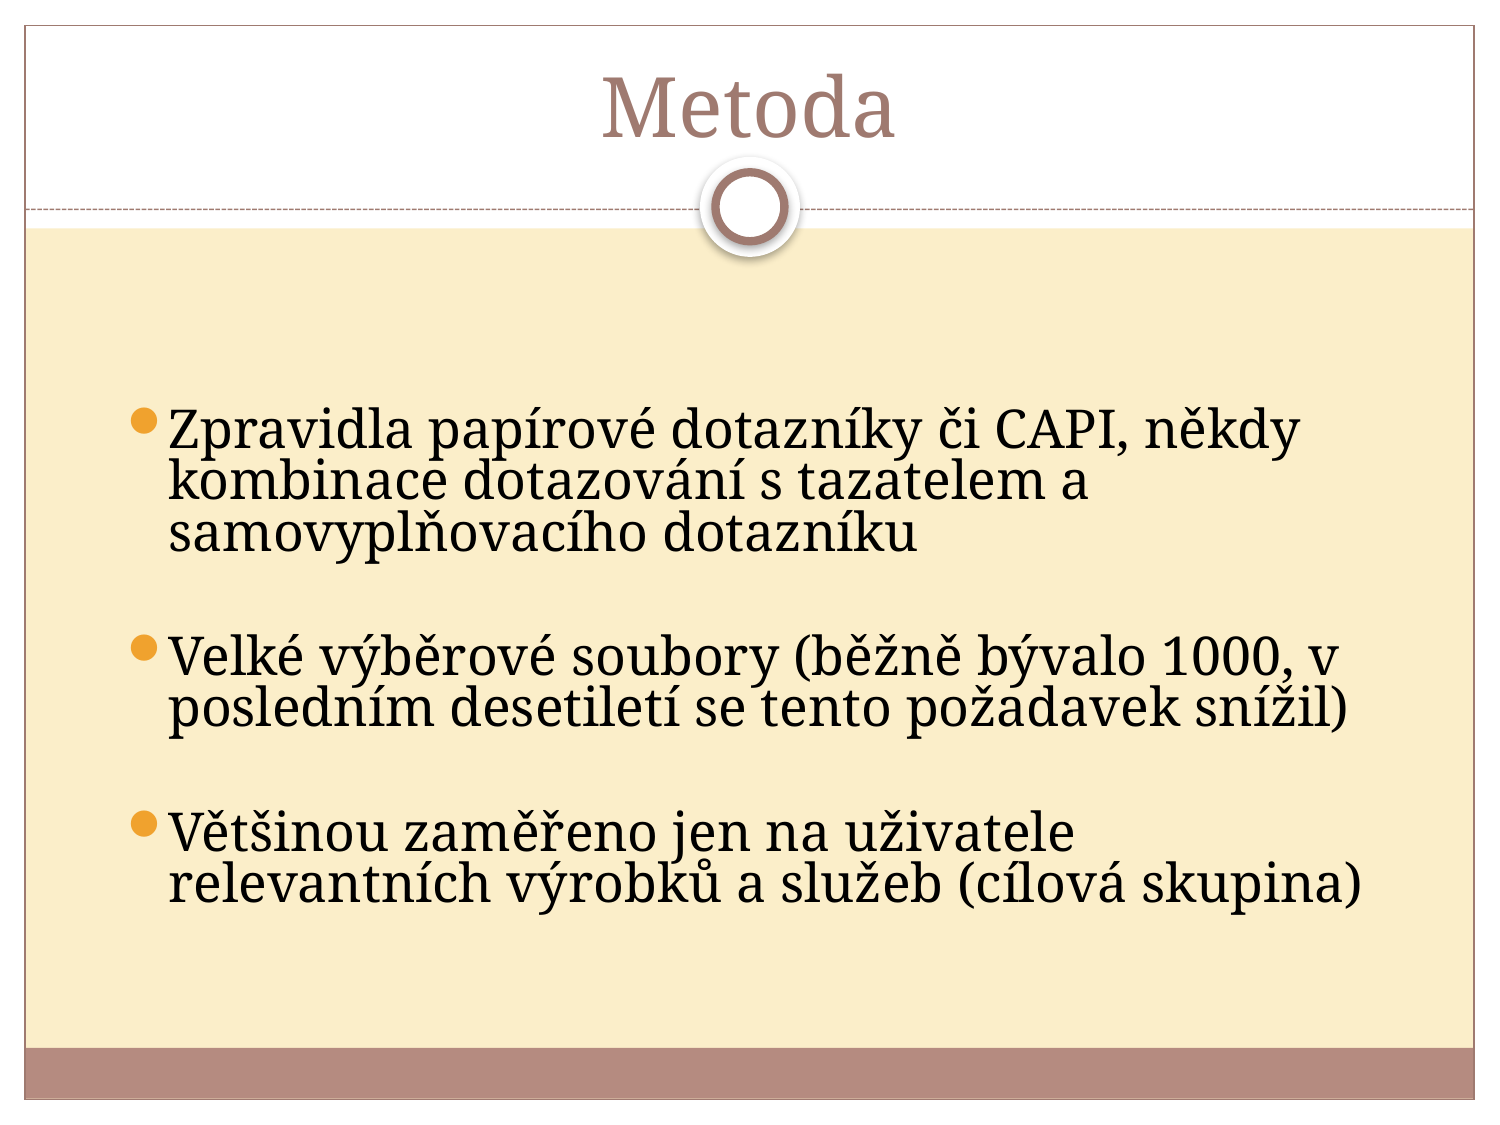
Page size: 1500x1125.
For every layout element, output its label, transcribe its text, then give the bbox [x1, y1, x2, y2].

title Metoda [49, 37, 1450, 162]
list Zpravidla papírové dotazníky či CAPI, někdy kombinace dotazování s tazatelem a samovyplňovacího dotazníku Velké výběrové soubory (běžně bývalo 1000, v posledním desetiletí se tento požadavek snížil) Většinou zaměřeno jen na uživatele relevantních výrobků a služeb (cílová skupina) [112, 324, 1388, 976]
